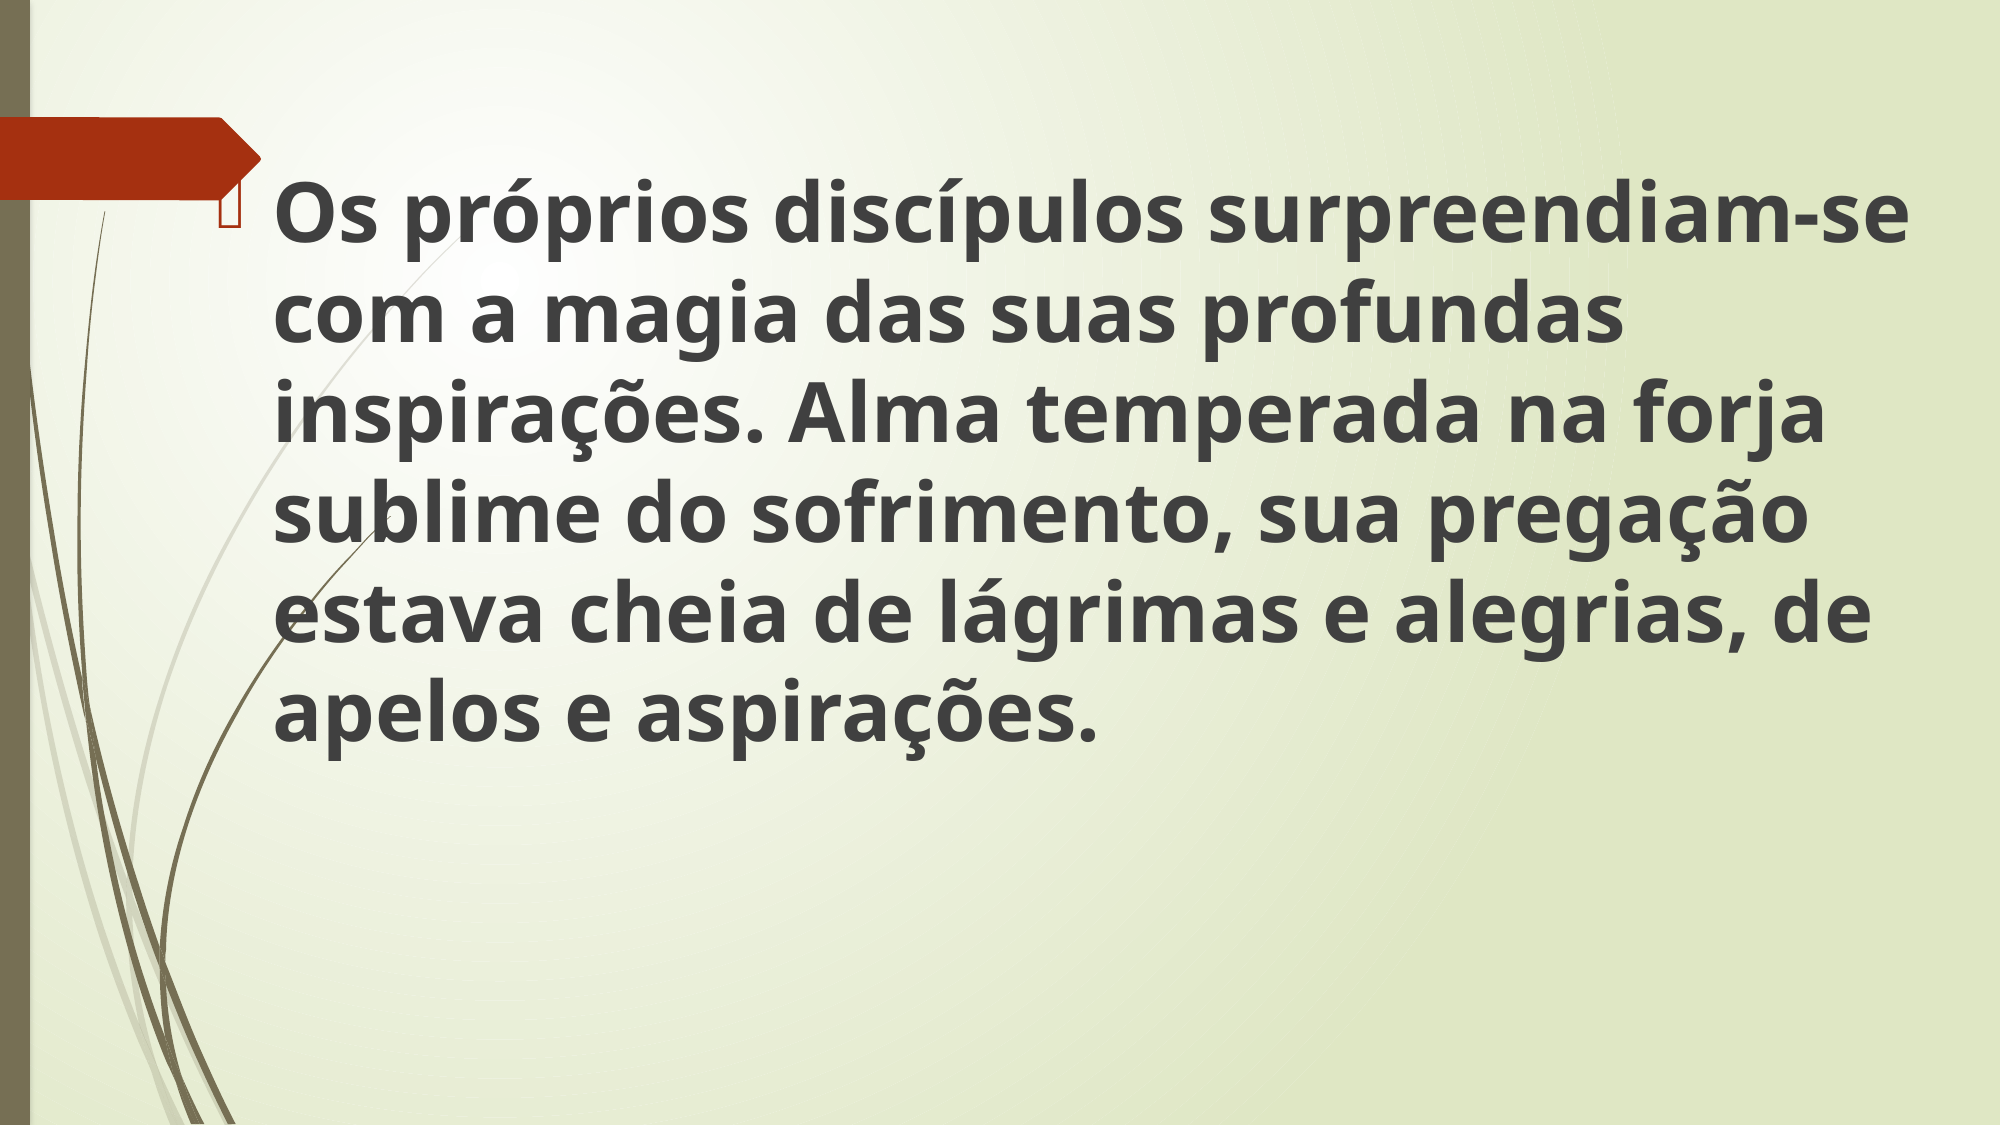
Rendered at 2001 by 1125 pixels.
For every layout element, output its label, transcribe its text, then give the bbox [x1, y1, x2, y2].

list Os próprios discípulos surpreendiam-se com a magia das suas profundas inspirações. Alma temperada na forja sublime do sofrimento, sua pregação estava cheia de lágrimas e alegrias, de apelos e aspirações. [201, 0, 2000, 1125]
